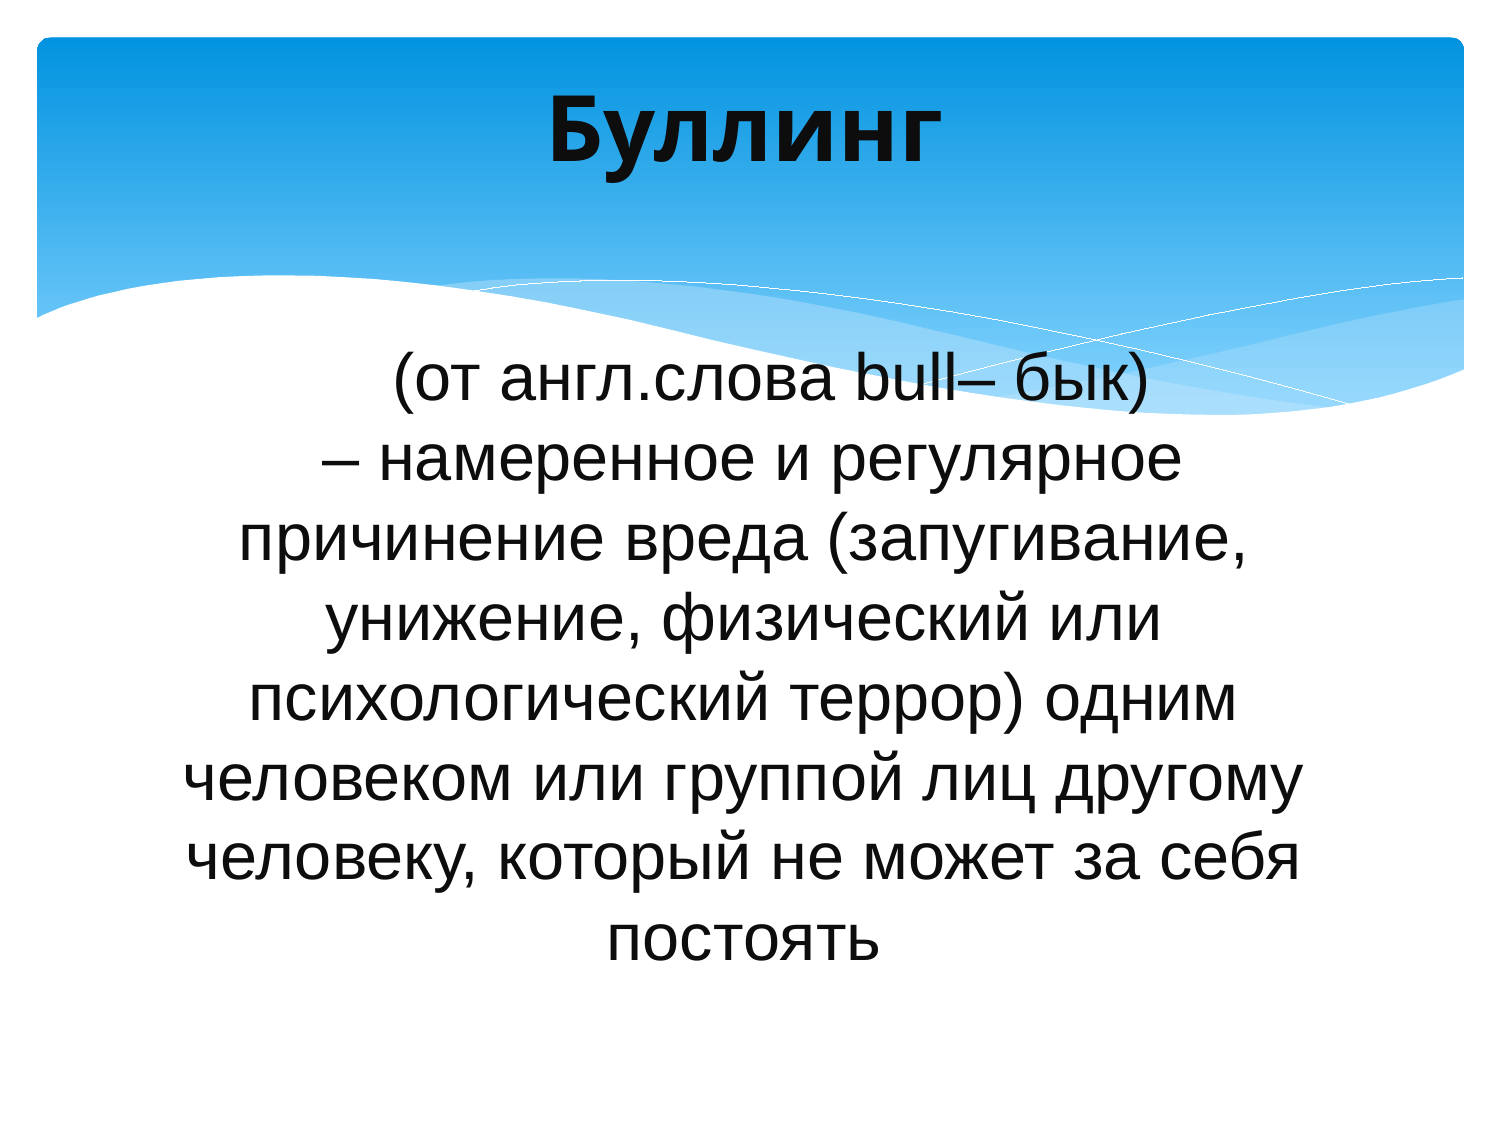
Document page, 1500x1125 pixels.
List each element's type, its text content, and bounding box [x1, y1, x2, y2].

text_box Буллинг [530, 62, 958, 187]
text_box (от англ.слова bull– бык) – намеренное и регулярное причинение вреда (запугивание, унижение, физический или психологический террор) одним человеком или группой лиц другому человеку, который не может за себя постоять [129, 326, 1359, 981]
